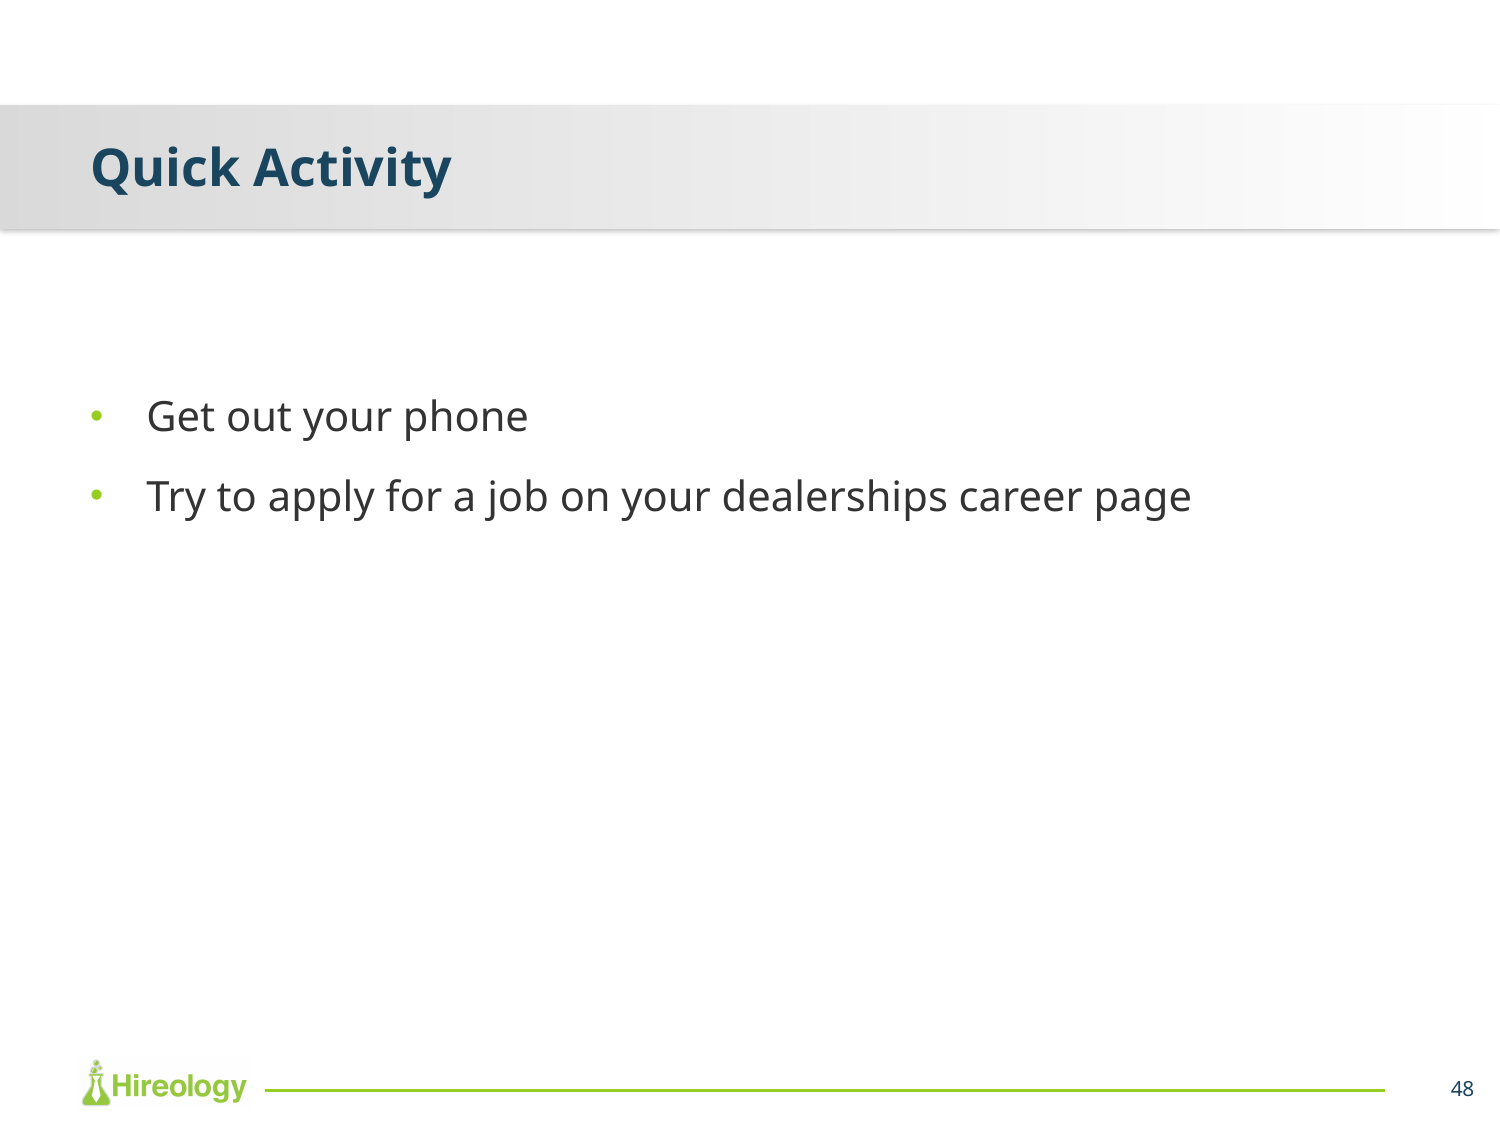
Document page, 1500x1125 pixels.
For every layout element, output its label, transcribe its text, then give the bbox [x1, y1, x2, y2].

title Quick Activity [75, 105, 1425, 226]
list Get out your phone Try to apply for a job on your dealerships career page [75, 382, 1425, 1125]
slide_number 48 [1425, 1051, 1500, 1125]
